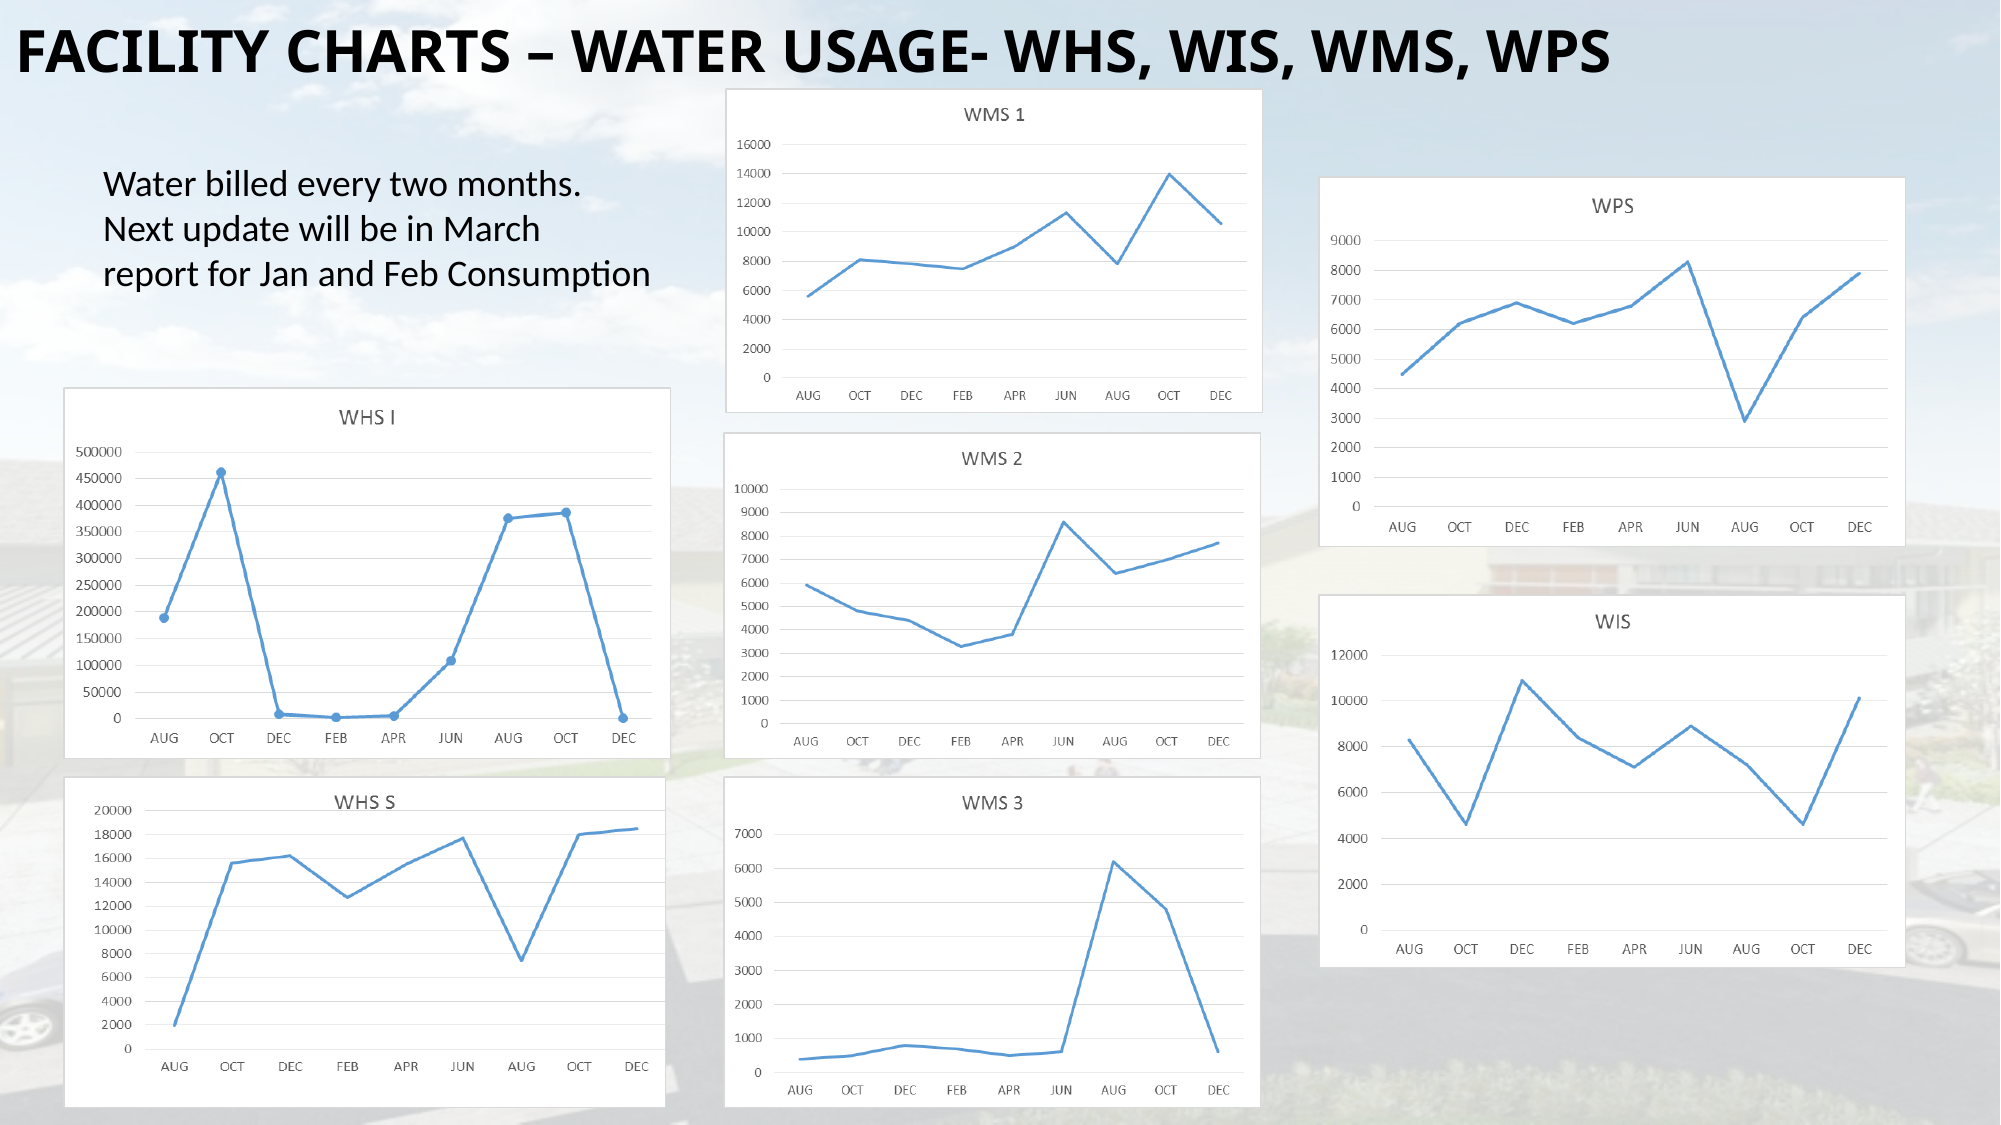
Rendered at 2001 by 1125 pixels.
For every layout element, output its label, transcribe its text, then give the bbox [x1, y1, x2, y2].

picture [1318, 594, 1906, 968]
picture [723, 432, 1261, 759]
picture [723, 776, 1261, 1108]
picture [63, 776, 666, 1108]
picture [725, 88, 1263, 414]
text_box Water billed every two months. Next update will be in March report for Jan and Feb Consumption [88, 151, 667, 301]
picture [1318, 176, 1906, 547]
title FACILITY CHARTS – WATER USAGE- WHS, WIS, WMS, WPS [0, 1, 1725, 105]
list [63, 387, 671, 759]
